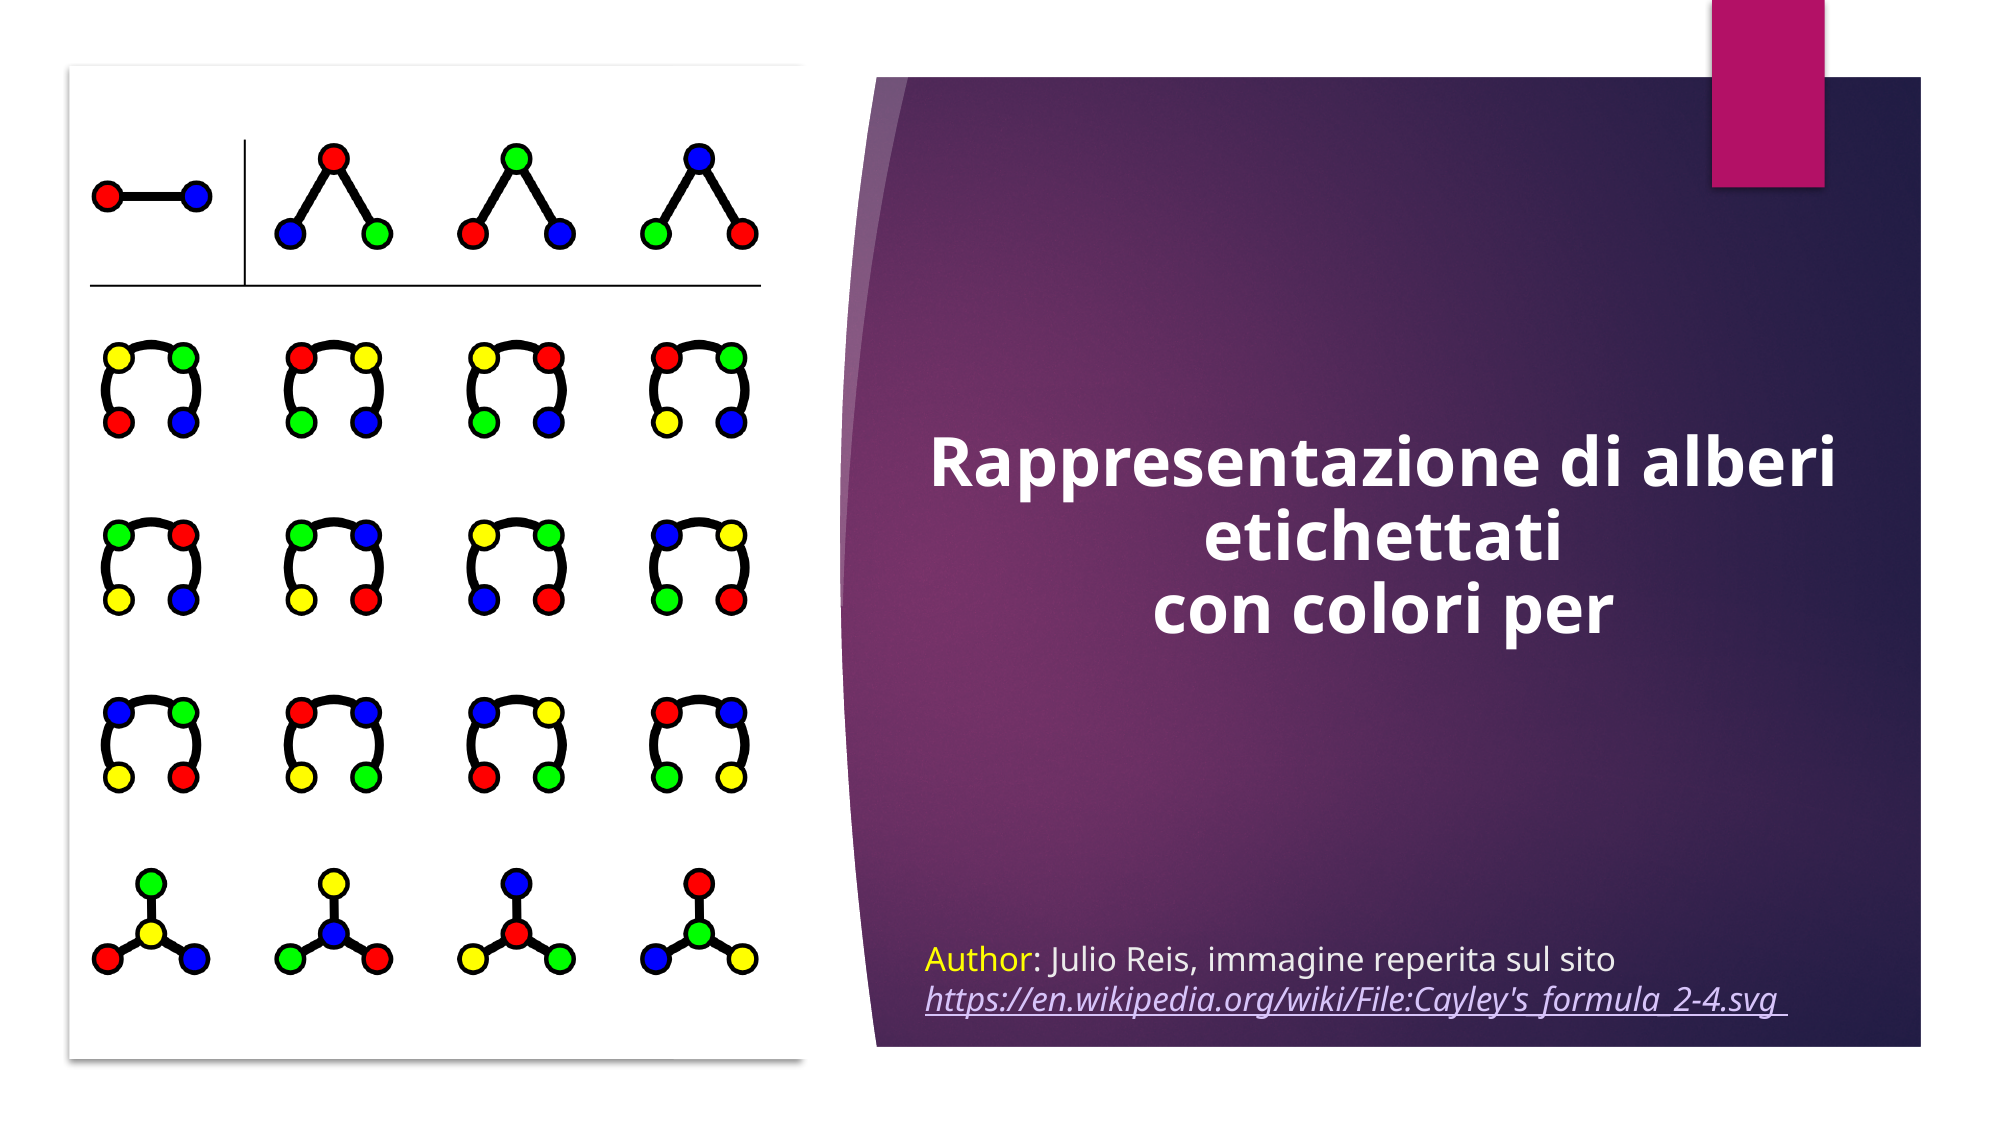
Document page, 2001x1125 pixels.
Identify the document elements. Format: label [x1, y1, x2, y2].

text_box [69, 64, 889, 1060]
picture [69, 122, 781, 1003]
text_box [0, 0, 2000, 1125]
